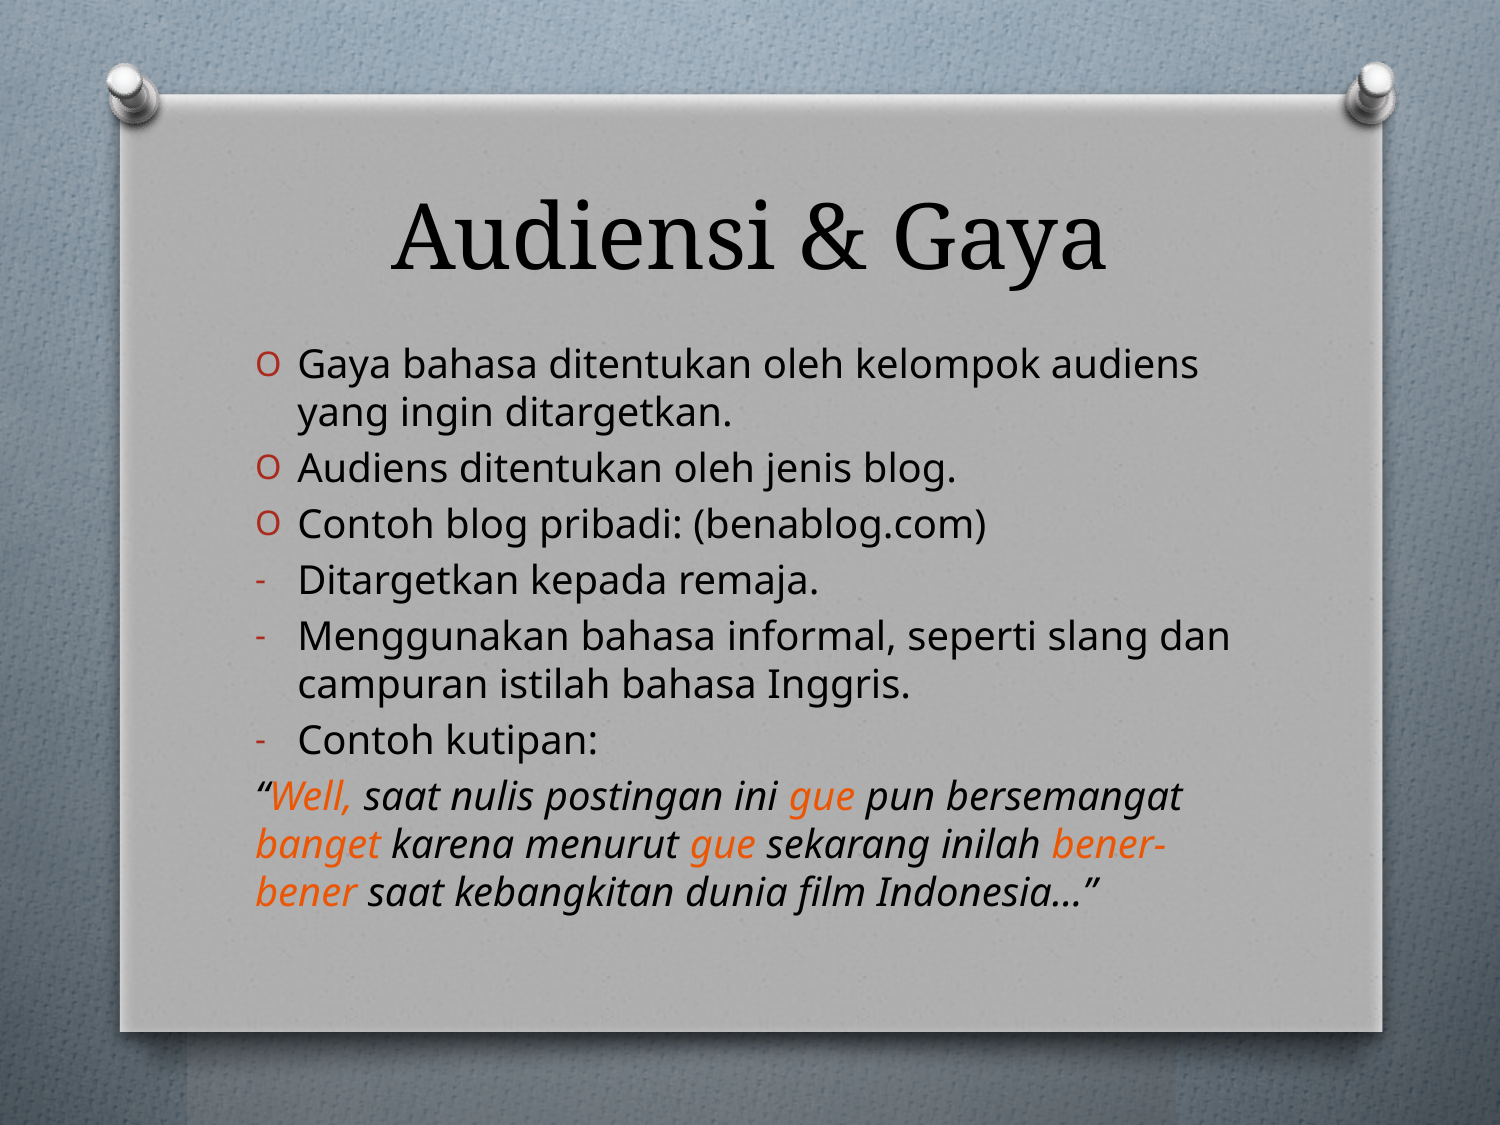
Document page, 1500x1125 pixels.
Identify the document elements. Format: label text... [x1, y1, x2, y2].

title Audiensi & Gaya [179, 134, 1323, 332]
picture [75, 29, 198, 153]
list Gaya bahasa ditentukan oleh kelompok audiens yang ingin ditargetkan. Audiens ditentukan oleh jenis blog. Contoh blog pribadi: (benablog.com) Ditargetkan kepada remaja. Menggunakan bahasa informal, seperti slang dan campuran istilah bahasa Inggris. Contoh kutipan: “Well, saat nulis postingan ini gue pun bersemangat banget karena menurut gue sekarang inilah bener-bener saat kebangkitan dunia film Indonesia…” [240, 331, 1257, 923]
picture [1317, 35, 1439, 156]
